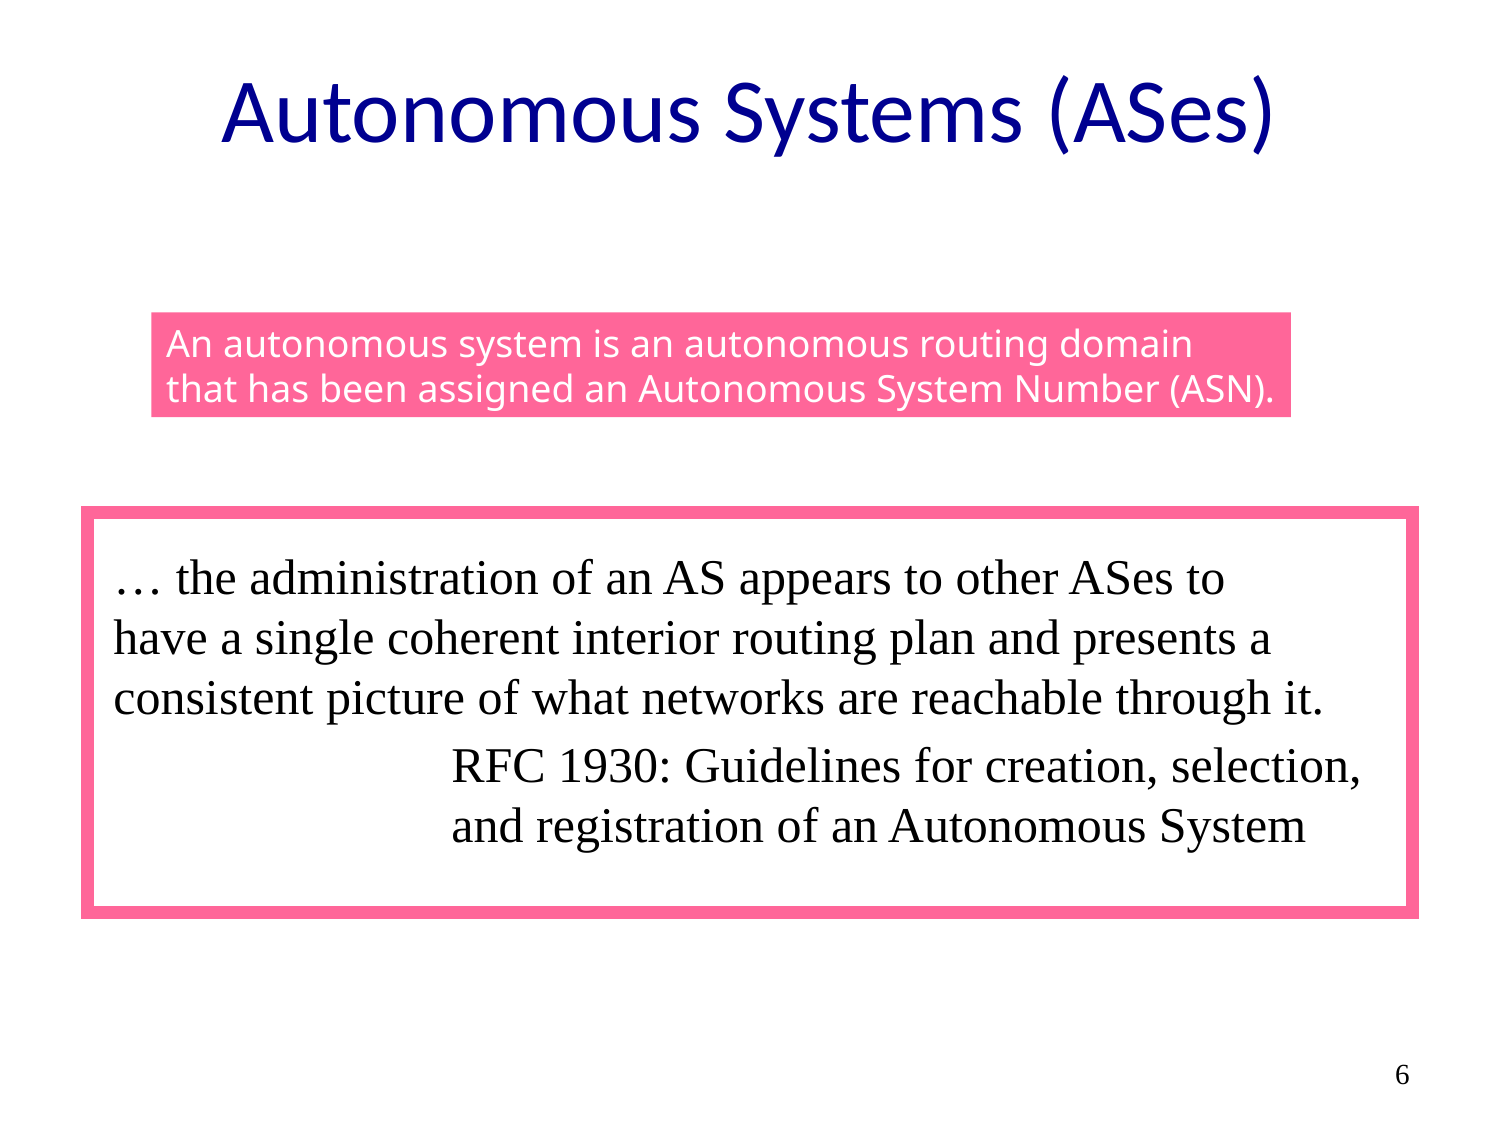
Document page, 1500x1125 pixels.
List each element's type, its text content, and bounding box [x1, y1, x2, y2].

slide_number 6 [1074, 1042, 1425, 1103]
title Autonomous Systems (ASes) [75, 12, 1425, 200]
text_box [87, 512, 1413, 913]
text_box An autonomous system is an autonomous routing domain that has been assigned an Autonomous System Number (ASN). [151, 312, 1291, 418]
